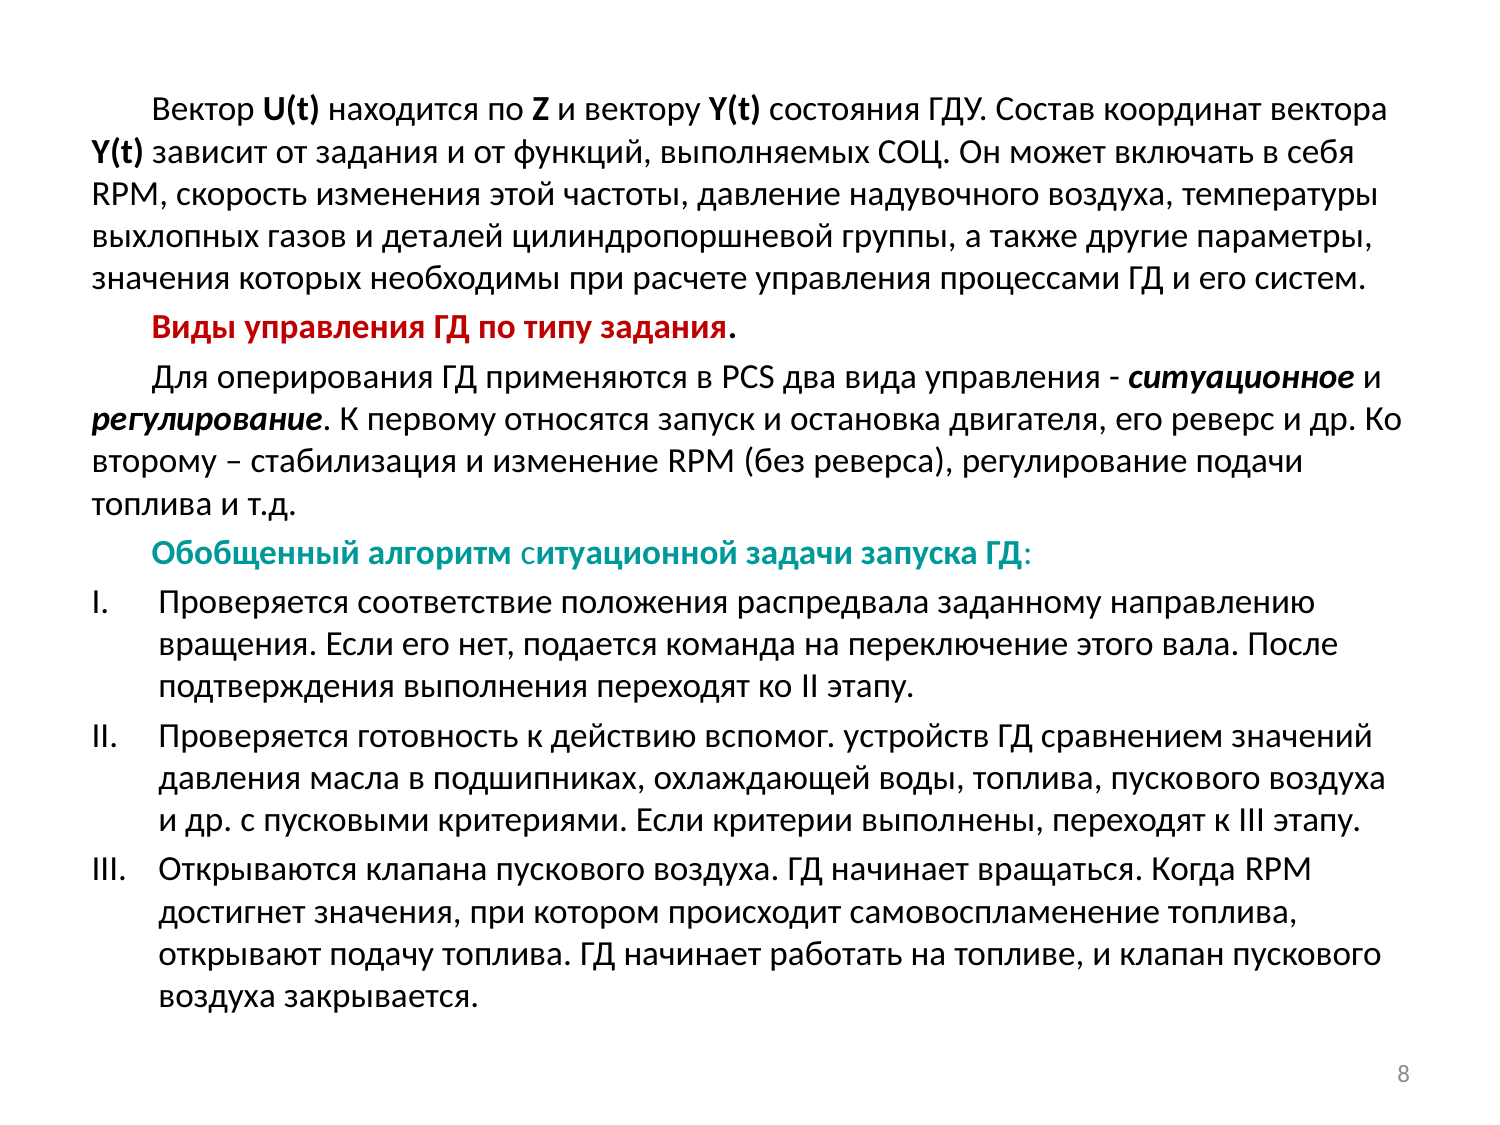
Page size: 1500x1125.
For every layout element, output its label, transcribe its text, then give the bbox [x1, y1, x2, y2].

list Вектор U(t) находится по Z и вектору Y(t) состояния ГДУ. Состав координат вектора Y(t) зависит от задания и от функций, выполняемых СОЦ. Он может включать в себя RPM, скорость изменения этой частоты, давление надувочного воздуха, температуры выхлопных газов и деталей цилиндропоршневой группы, а также другие параметры, значения которых необходимы при расчете управления процессами ГД и его систем. Виды управления ГД по типу задания. Для оперирования ГД применяются в PCS два вида управления - ситуационное и регулирование. К первому относятся запуск и остановка двигателя, его реверс и др. Ко второму – стабилизация и изменение RPM (без реверса), регулирование подачи топлива и т.д. Обобщенный алгоритм ситуационной задачи запуска ГД: Проверяется соответствие положения распредвала заданному направ­лению вращения. Если его нет, подается команда на переключение этого вала. После подтверждения выполнения переходят ко II этапу. Проверяется готовность к действию вспо­мог. устройств ГД сравнением значений давления масла в подшипниках, охлаждающей воды, топлива, пуско­вого воздуха и др. с пусковыми критериями. Если критерии выпол­нены, переходят к III этапу. Открываются клапана пуско­вого воздуха. ГД начинает вращаться. Когда RPM достигнет значения, при котором происходит самовоспламенение топлива, открывают подачу топлива. ГД начинает работать на топливе, и клапан пускового воздуха закрывается. [76, 78, 1427, 1035]
slide_number 8 [1074, 1042, 1425, 1103]
